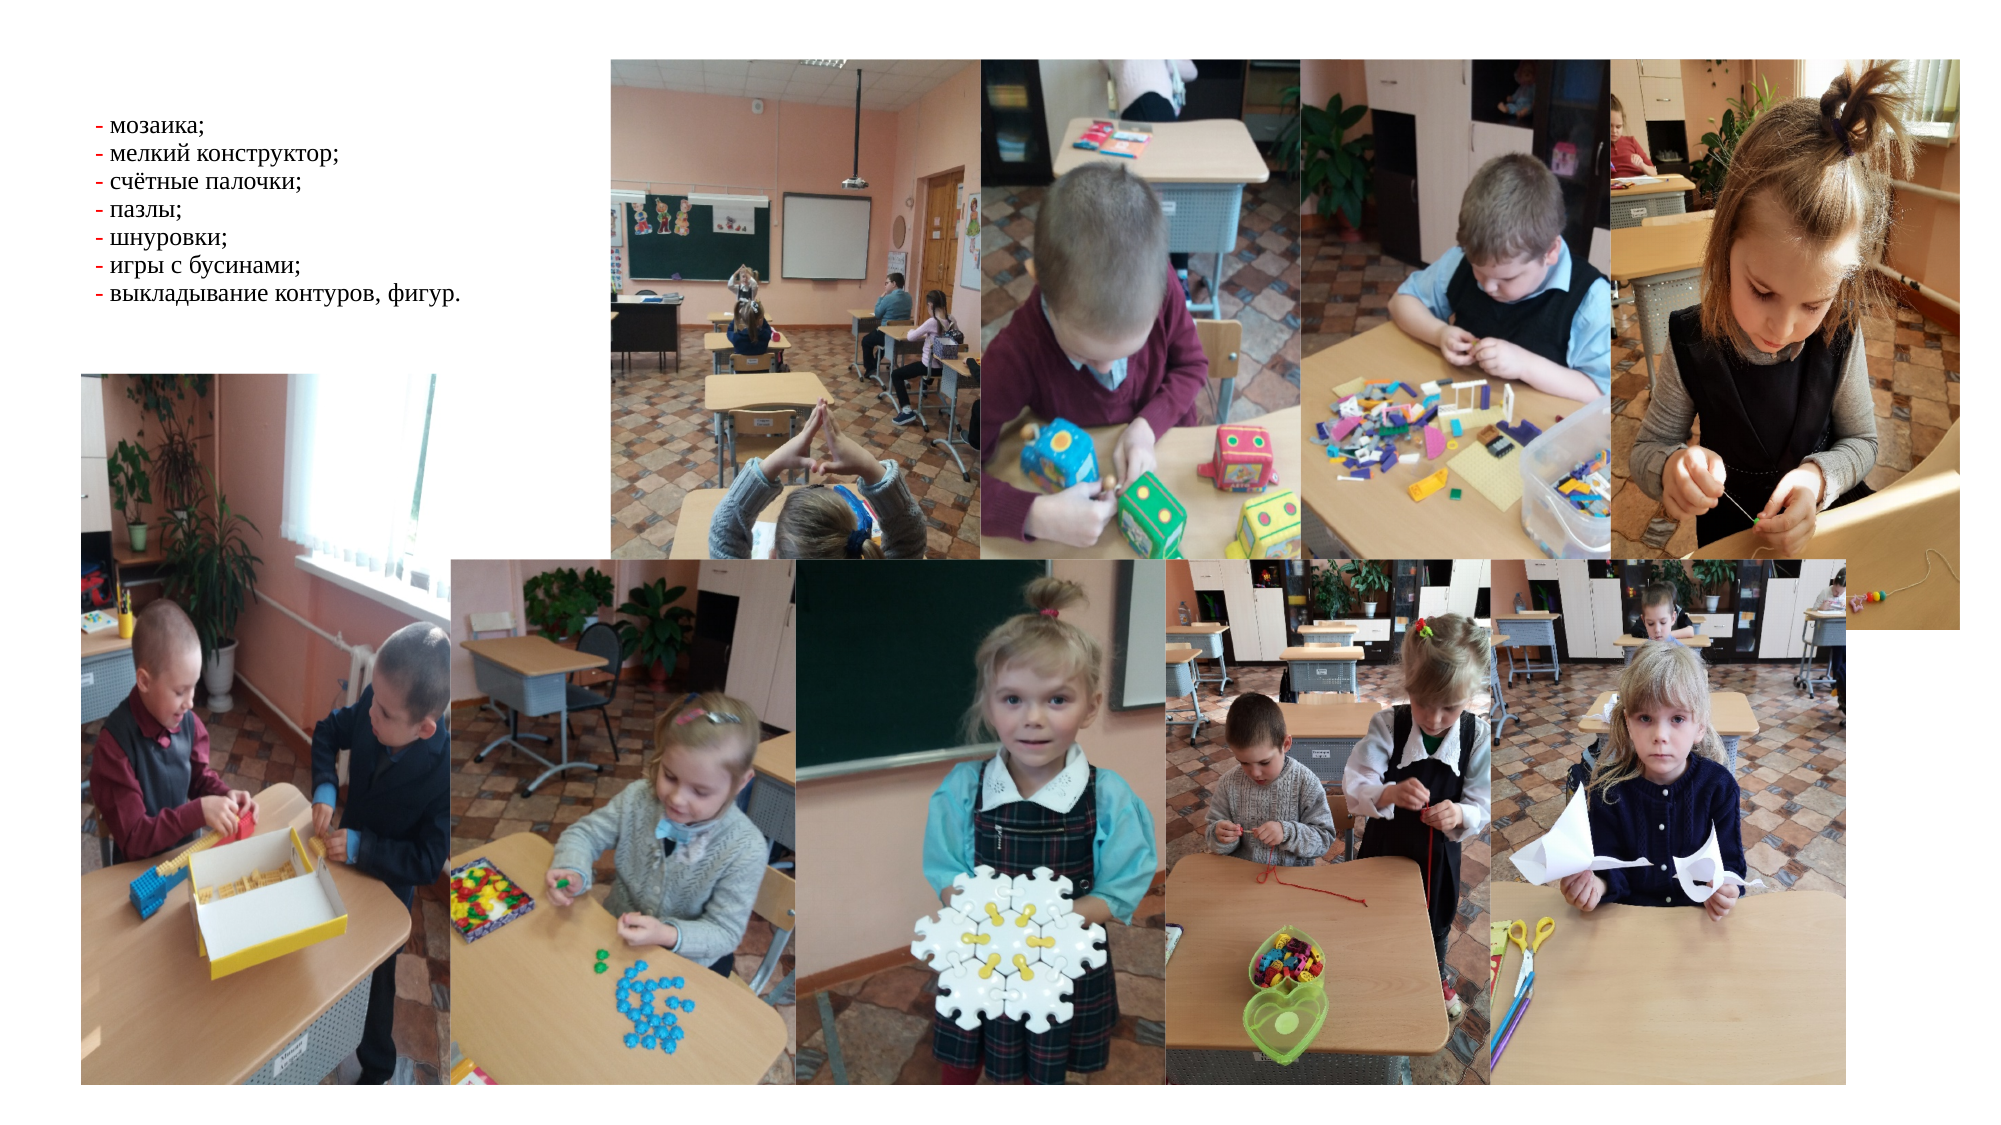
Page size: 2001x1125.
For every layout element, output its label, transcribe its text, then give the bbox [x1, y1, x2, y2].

picture [0, 60, 2000, 1085]
title Пал - мозаика; - мелкий конструктор; - счётные палочки; - пазлы; - шнуровки; - игры с бусинами; - выкладывание контуров, фигур. [80, 59, 610, 374]
